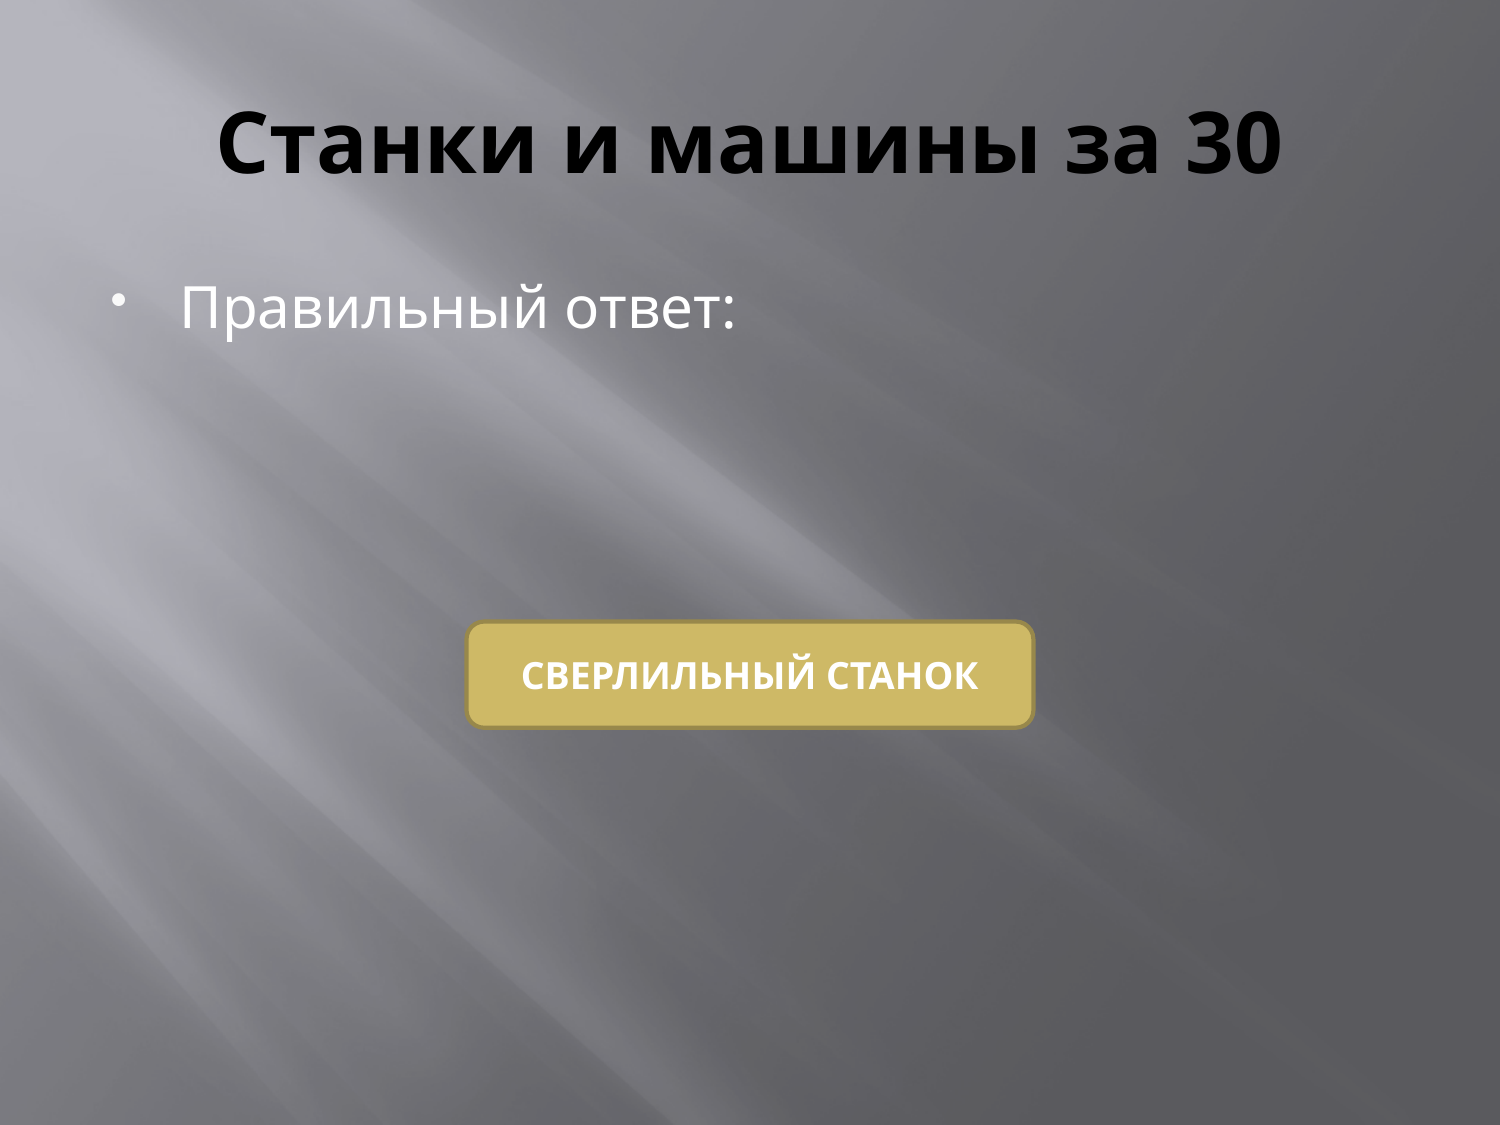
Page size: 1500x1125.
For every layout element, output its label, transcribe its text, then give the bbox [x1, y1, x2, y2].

title Станки и машины за 30 [75, 45, 1425, 233]
text_box СВЕРЛИЛЬНЫЙ СТАНОК [464, 619, 1036, 730]
list Правильный ответ: [75, 262, 1425, 1035]
